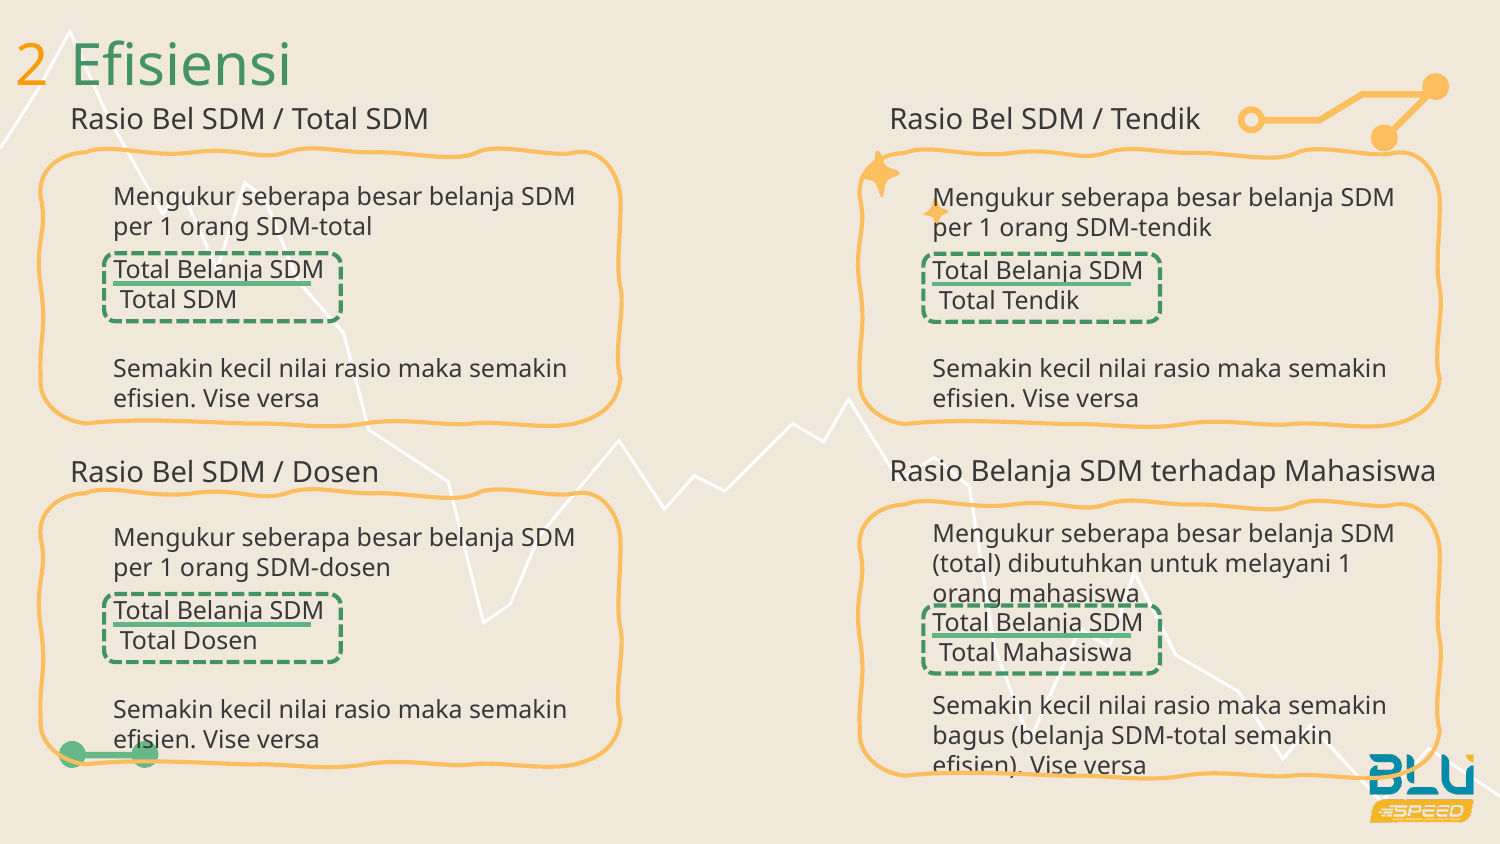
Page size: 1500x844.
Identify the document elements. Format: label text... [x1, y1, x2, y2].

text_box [859, 446, 1500, 776]
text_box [40, 447, 710, 765]
picture [1344, 776, 1500, 844]
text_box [40, 93, 710, 424]
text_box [859, 94, 1500, 425]
text_box Efisiensi [56, 20, 405, 92]
text_box 2 [0, 20, 56, 105]
